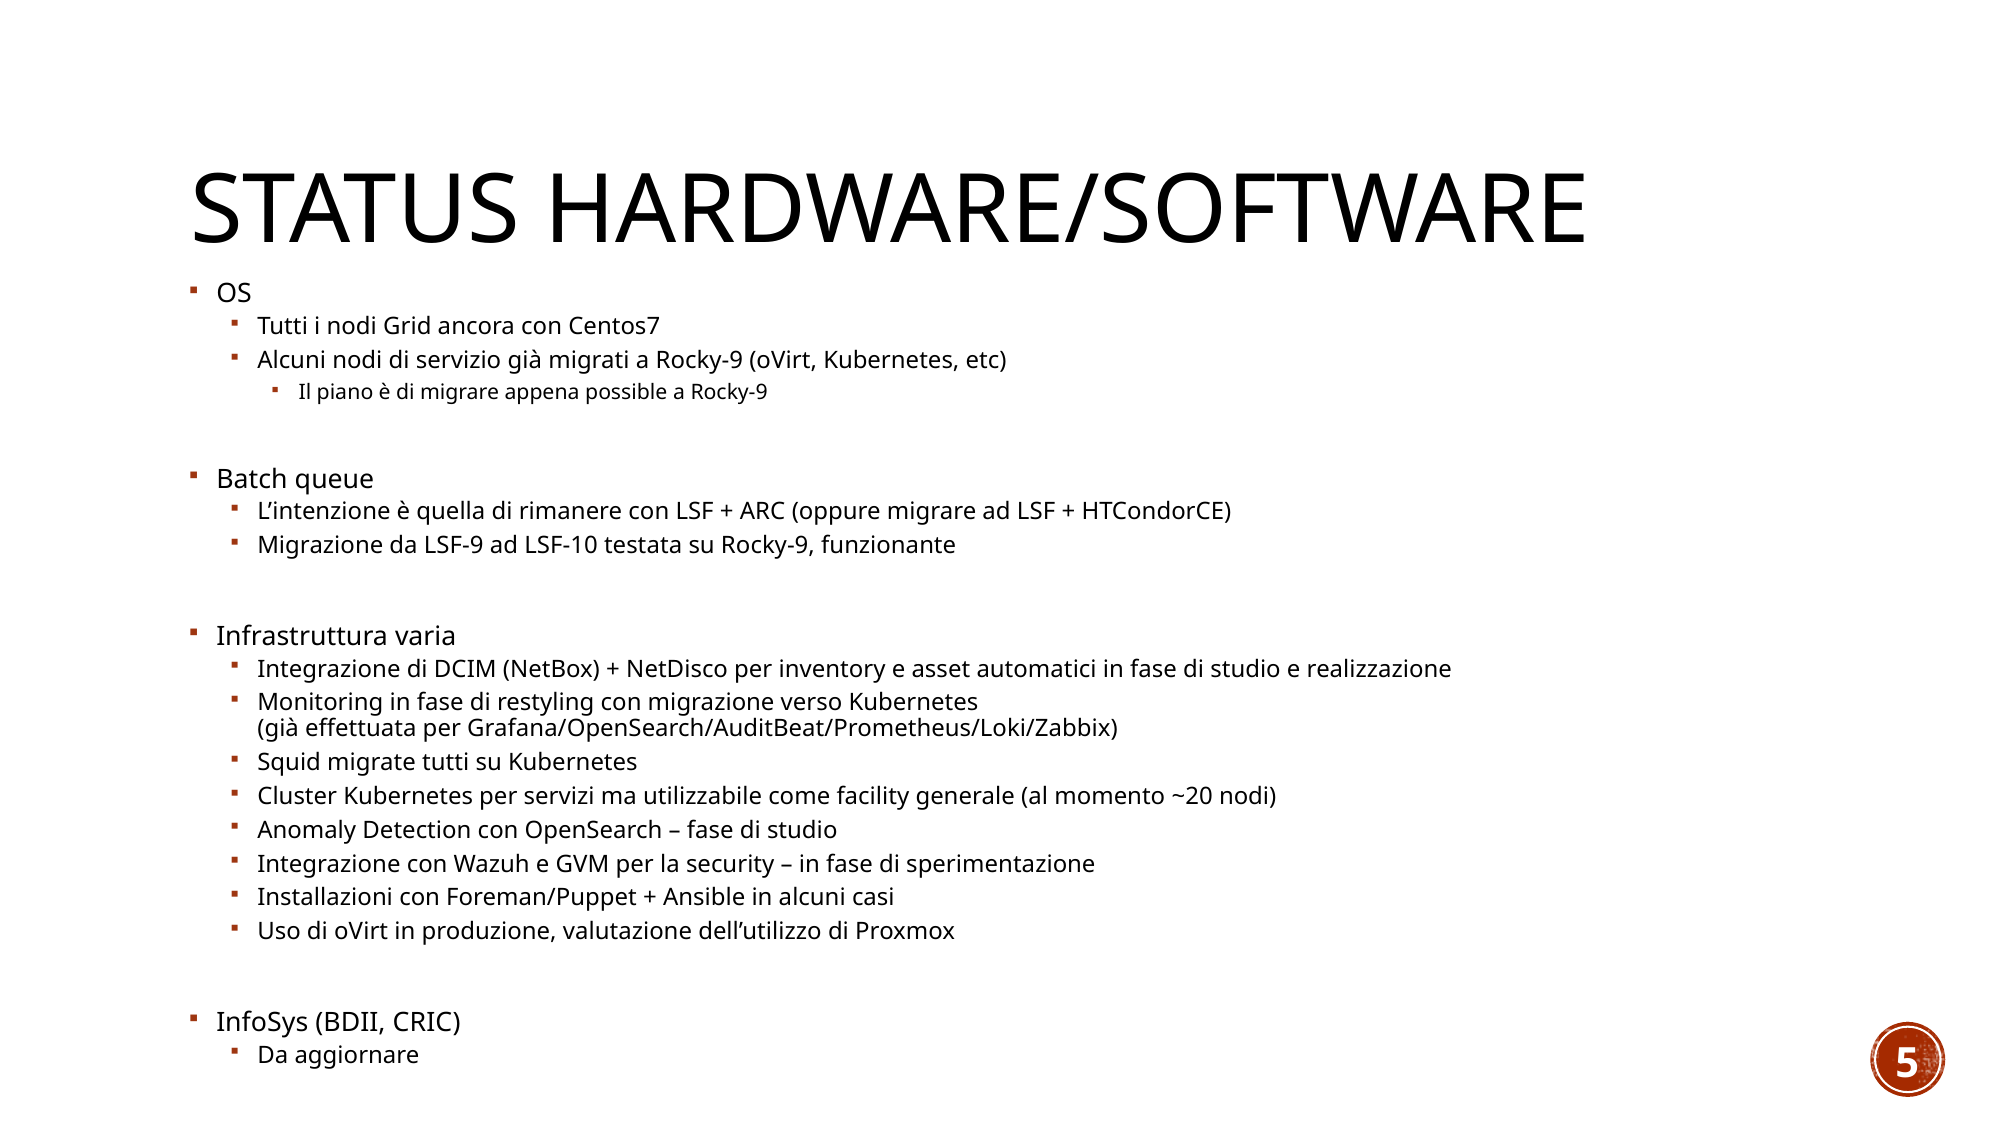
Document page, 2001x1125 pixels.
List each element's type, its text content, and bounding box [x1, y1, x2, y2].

text_box 5 [1880, 1028, 1931, 1104]
title Status HARDWARE/software [175, 79, 1826, 272]
list OS Tutti i nodi Grid ancora con Centos7 Alcuni nodi di servizio già migrati a Rocky-9 (oVirt, Kubernetes, etc) Il piano è di migrare appena possible a Rocky-9 Batch queue L’intenzione è quella di rimanere con LSF + ARC (oppure migrare ad LSF + HTCondorCE) Migrazione da LSF-9 ad LSF-10 testata su Rocky-9, funzionante Infrastruttura varia Integrazione di DCIM (NetBox) + NetDisco per inventory e asset automatici in fase di studio e realizzazione Monitoring in fase di restyling con migrazione verso Kubernetes (già effettuata per Grafana/OpenSearch/AuditBeat/Prometheus/Loki/Zabbix) Squid migrate tutti su Kubernetes Cluster Kubernetes per servizi ma utilizzabile come facility generale (al momento ~20 nodi) Anomaly Detection con OpenSearch – fase di studio Integrazione con Wazuh e GVM per la security – in fase di sperimentazione Installazioni con Foreman/Puppet + Ansible in alcuni casi Uso di oVirt in produzione, valutazione dell’utilizzo di Proxmox InfoSys (BDII, CRIC) Da aggiornare [173, 272, 1943, 1078]
